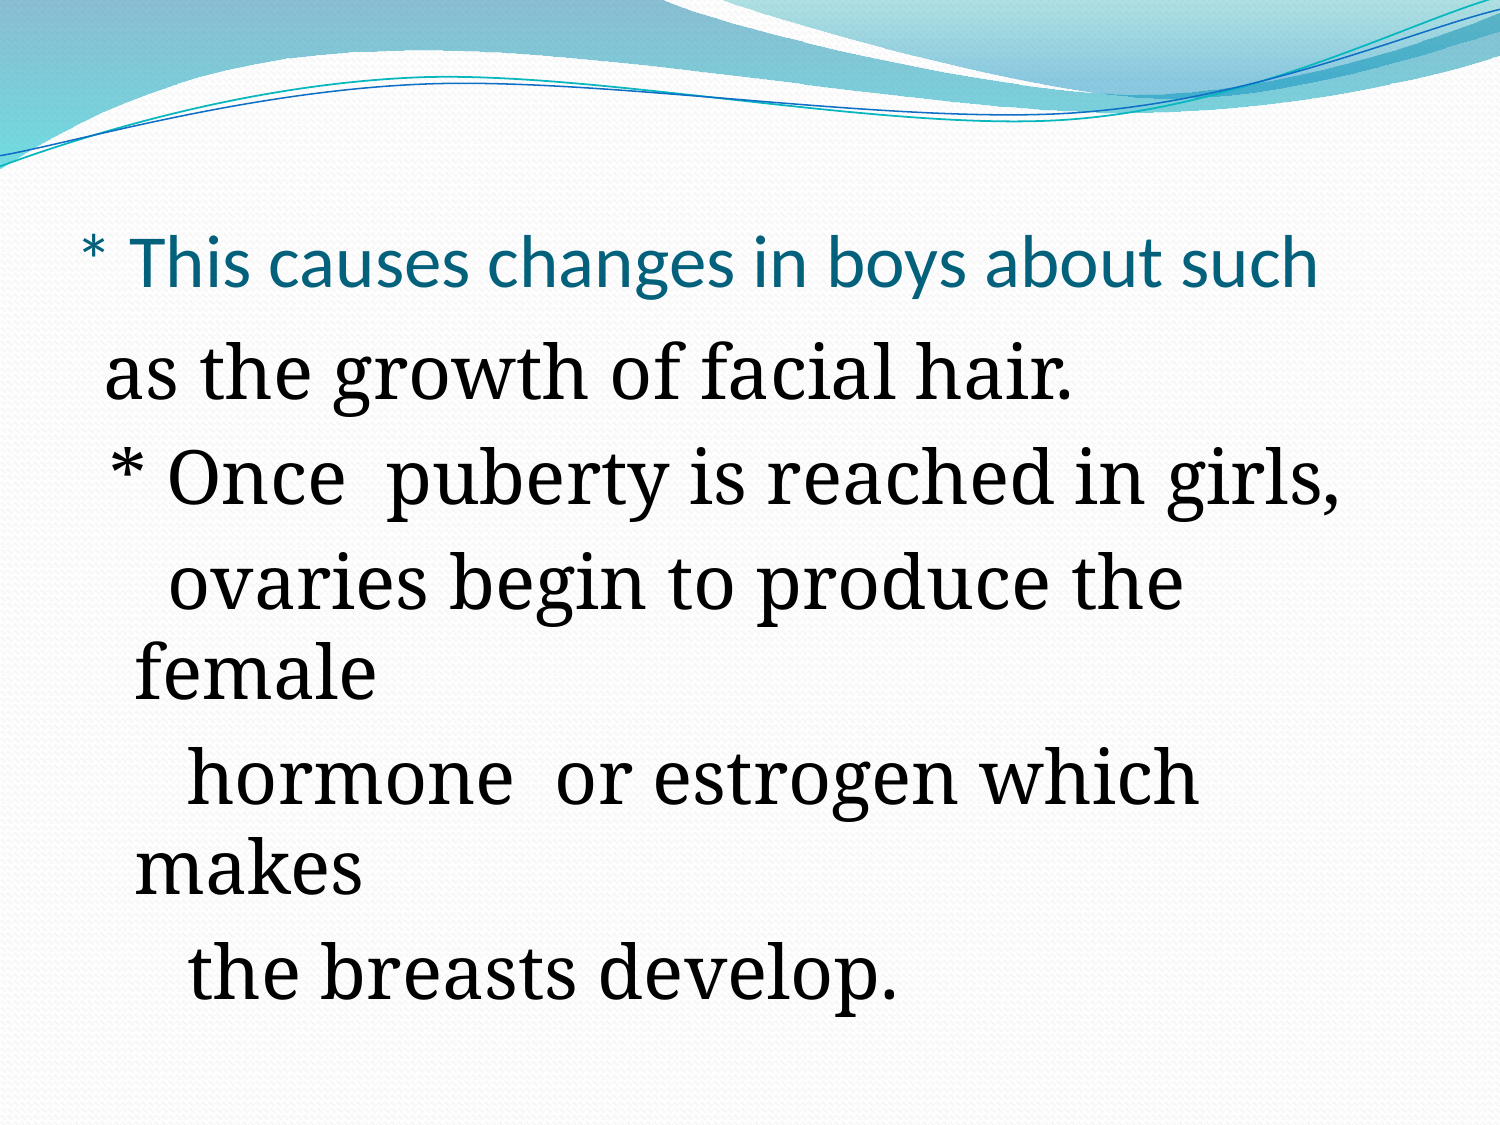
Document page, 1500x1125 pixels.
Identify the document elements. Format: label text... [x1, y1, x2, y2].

list as the growth of facial hair. * Once puberty is reached in girls, ovaries begin to produce the female hormone or estrogen which makes the breasts develop. [75, 317, 1425, 1038]
title * This causes changes in boys about such [75, 115, 1425, 303]
